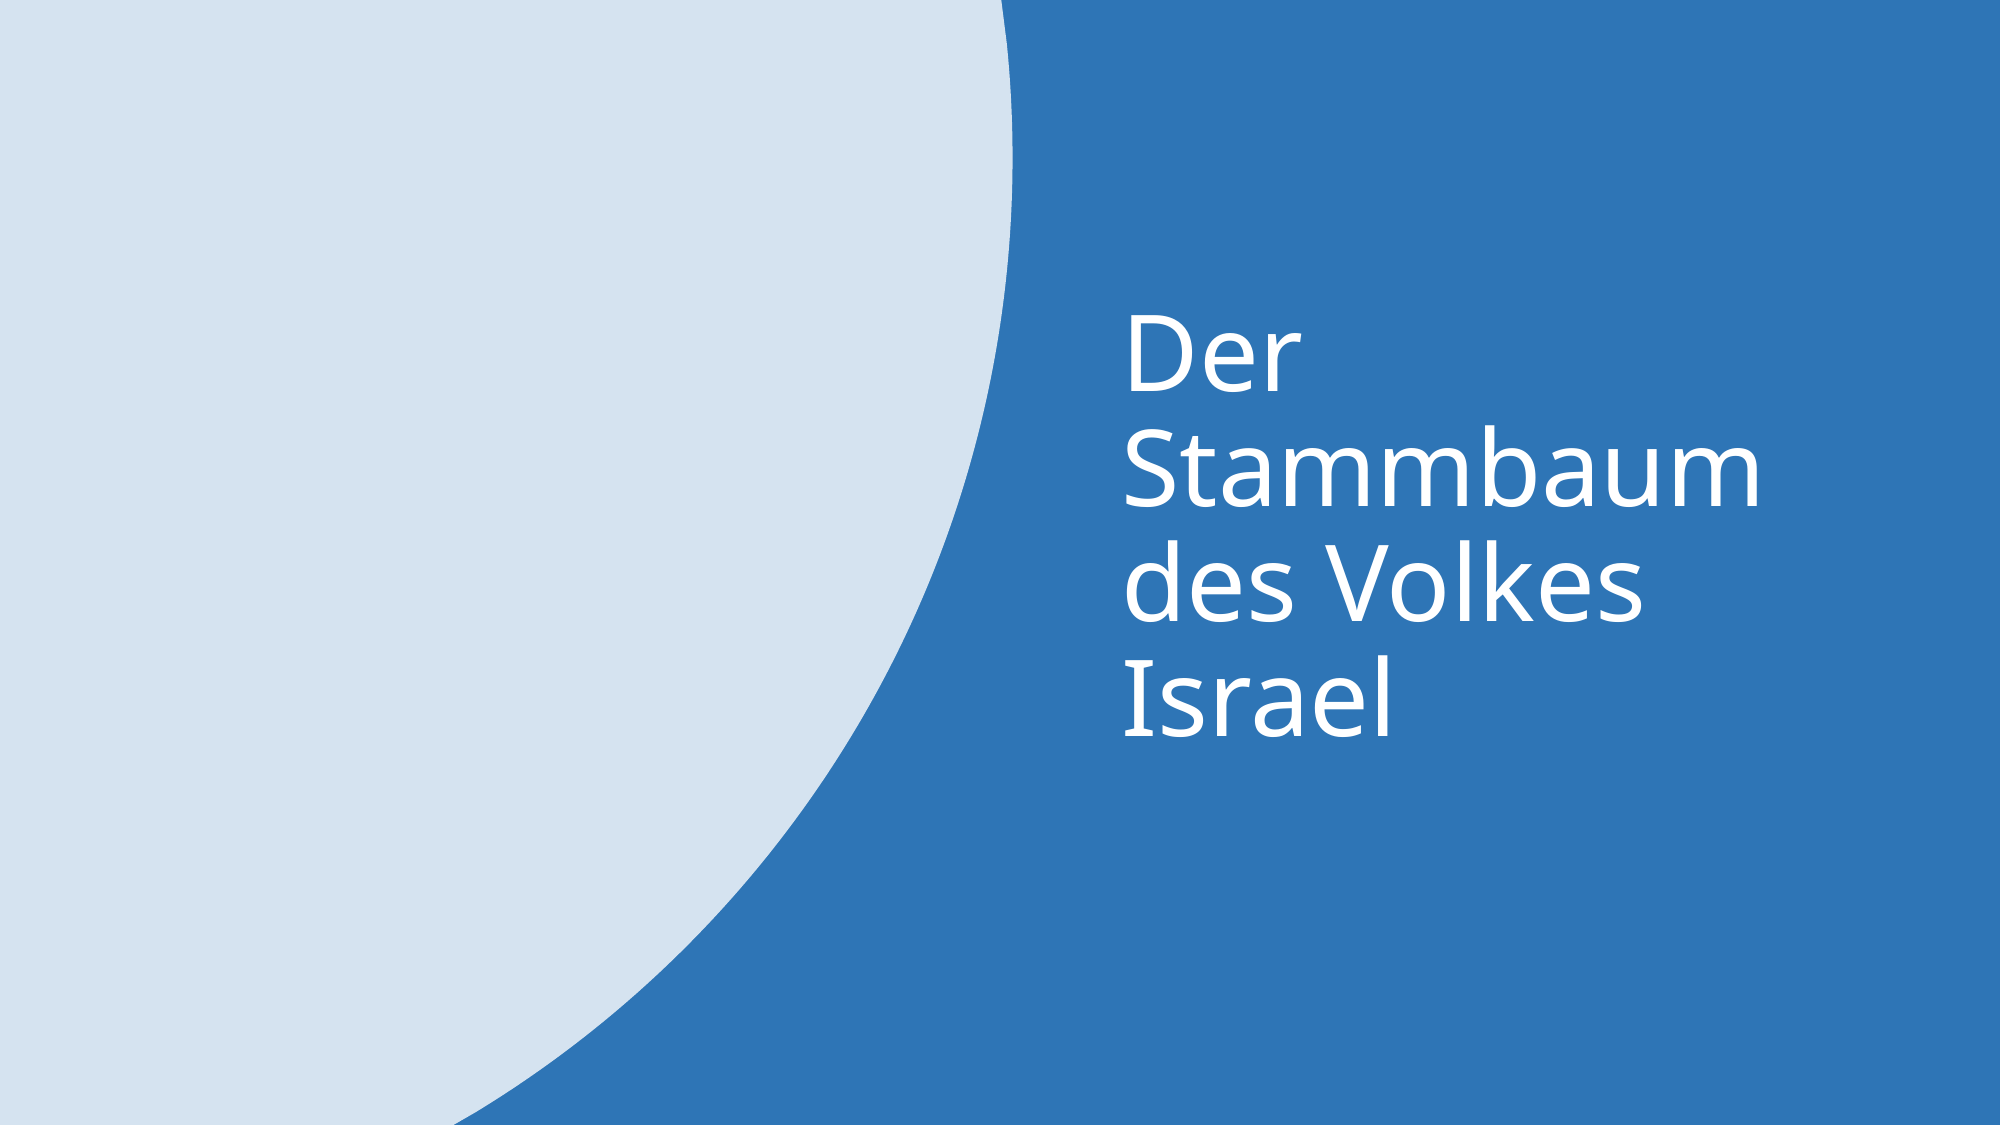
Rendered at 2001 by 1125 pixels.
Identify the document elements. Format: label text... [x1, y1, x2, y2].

text_box [0, 0, 1014, 1125]
title Der Stammbaum des Volkes Israel [1106, 292, 1869, 767]
